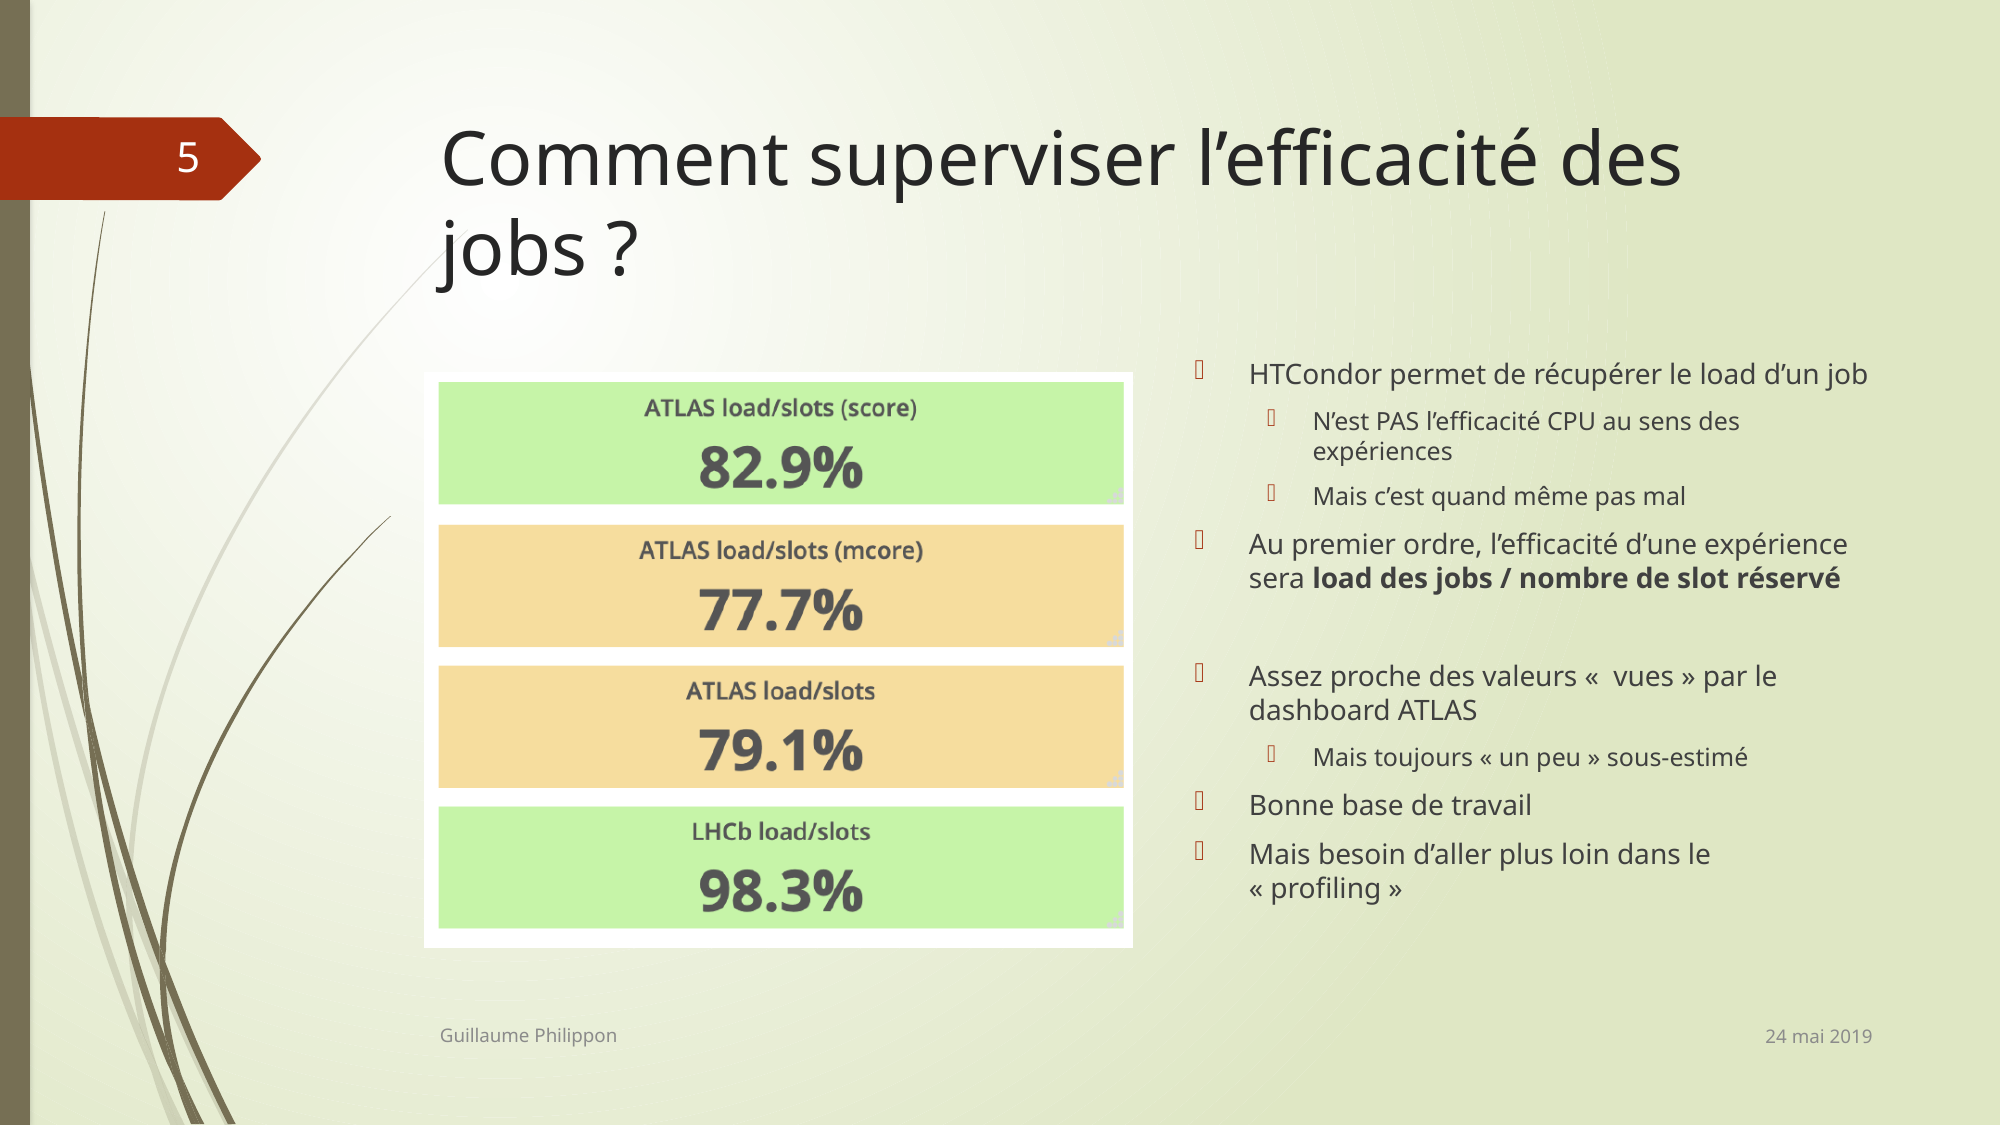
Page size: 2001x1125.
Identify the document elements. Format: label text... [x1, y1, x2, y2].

footer Guillaume Philippon [424, 1006, 1675, 1067]
title Comment superviser l’efficacité des jobs ? [425, 102, 1888, 313]
list HTCondor permet de récupérer le load d’un job N’est PAS l’efficacité CPU au sens des expériences Mais c’est quand même pas mal Au premier ordre, l’efficacité d’une expérience sera load des jobs / nombre de slot réservé Assez proche des valeurs « vues » par le dashboard ATLAS Mais toujours « un peu » sous-estimé Bonne base de travail Mais besoin d’aller plus loin dans le « profiling » [1179, 348, 1888, 969]
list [424, 372, 1133, 948]
slide_number 5 [87, 129, 216, 190]
slide_number 24 mai 2019 [1699, 1005, 1888, 1067]
